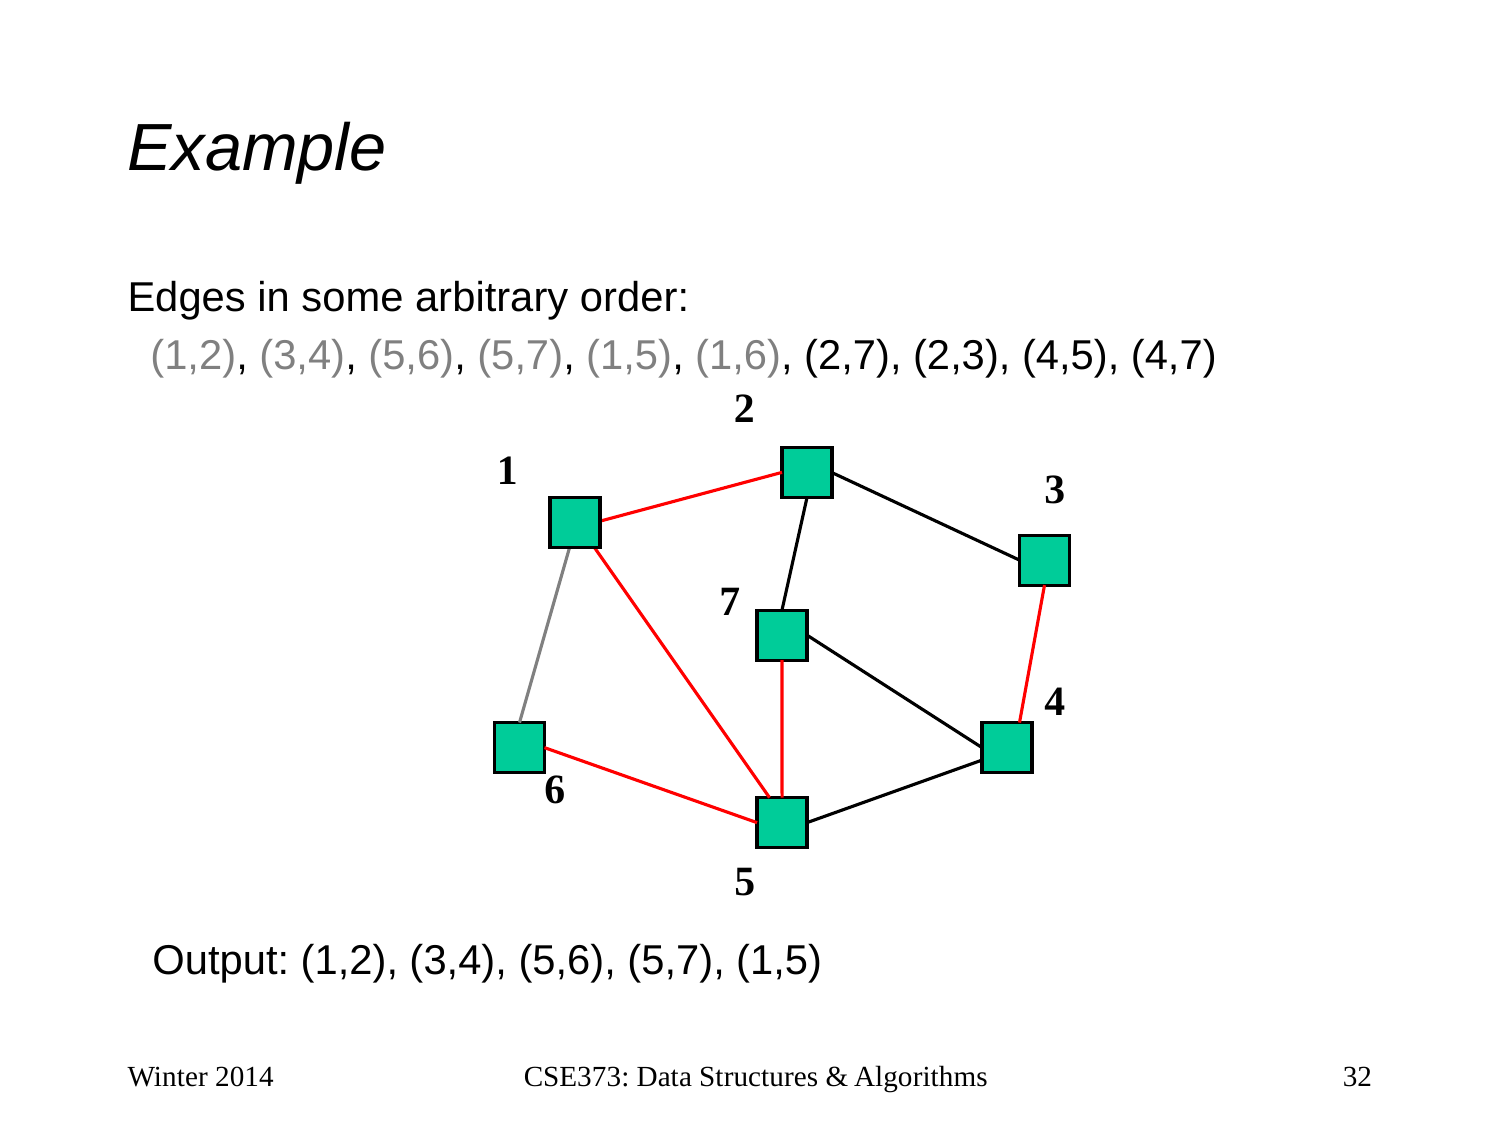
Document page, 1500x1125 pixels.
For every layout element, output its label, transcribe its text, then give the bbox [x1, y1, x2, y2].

text_box [549, 497, 600, 548]
text_box 6 [529, 754, 581, 819]
footer CSE373: Data Structures & Algorithms [474, 1049, 1038, 1125]
slide_number 32 [1074, 1049, 1388, 1125]
text_box [494, 722, 545, 773]
slide_number Winter 2014 [112, 1049, 426, 1125]
title Example [112, 49, 1388, 238]
text_box [757, 797, 807, 848]
text_box 4 [1029, 666, 1081, 732]
text_box 7 [704, 566, 756, 632]
list Edges in some arbitrary order: (1,2), (3,4), (5,6), (5,7), (1,5), (1,6), (2,7), (2,3), (4,5), (4,7) [112, 262, 1388, 1001]
text_box [1019, 535, 1070, 586]
text_box 5 [719, 846, 771, 912]
text_box [982, 722, 1032, 773]
text_box 1 [482, 435, 533, 500]
text_box 2 [718, 372, 770, 438]
text_box [782, 447, 832, 498]
text_box Output: (1,2), (3,4), (5,6), (5,7), (1,5) [137, 924, 1300, 1013]
text_box 3 [1029, 454, 1081, 519]
text_box [757, 610, 807, 661]
